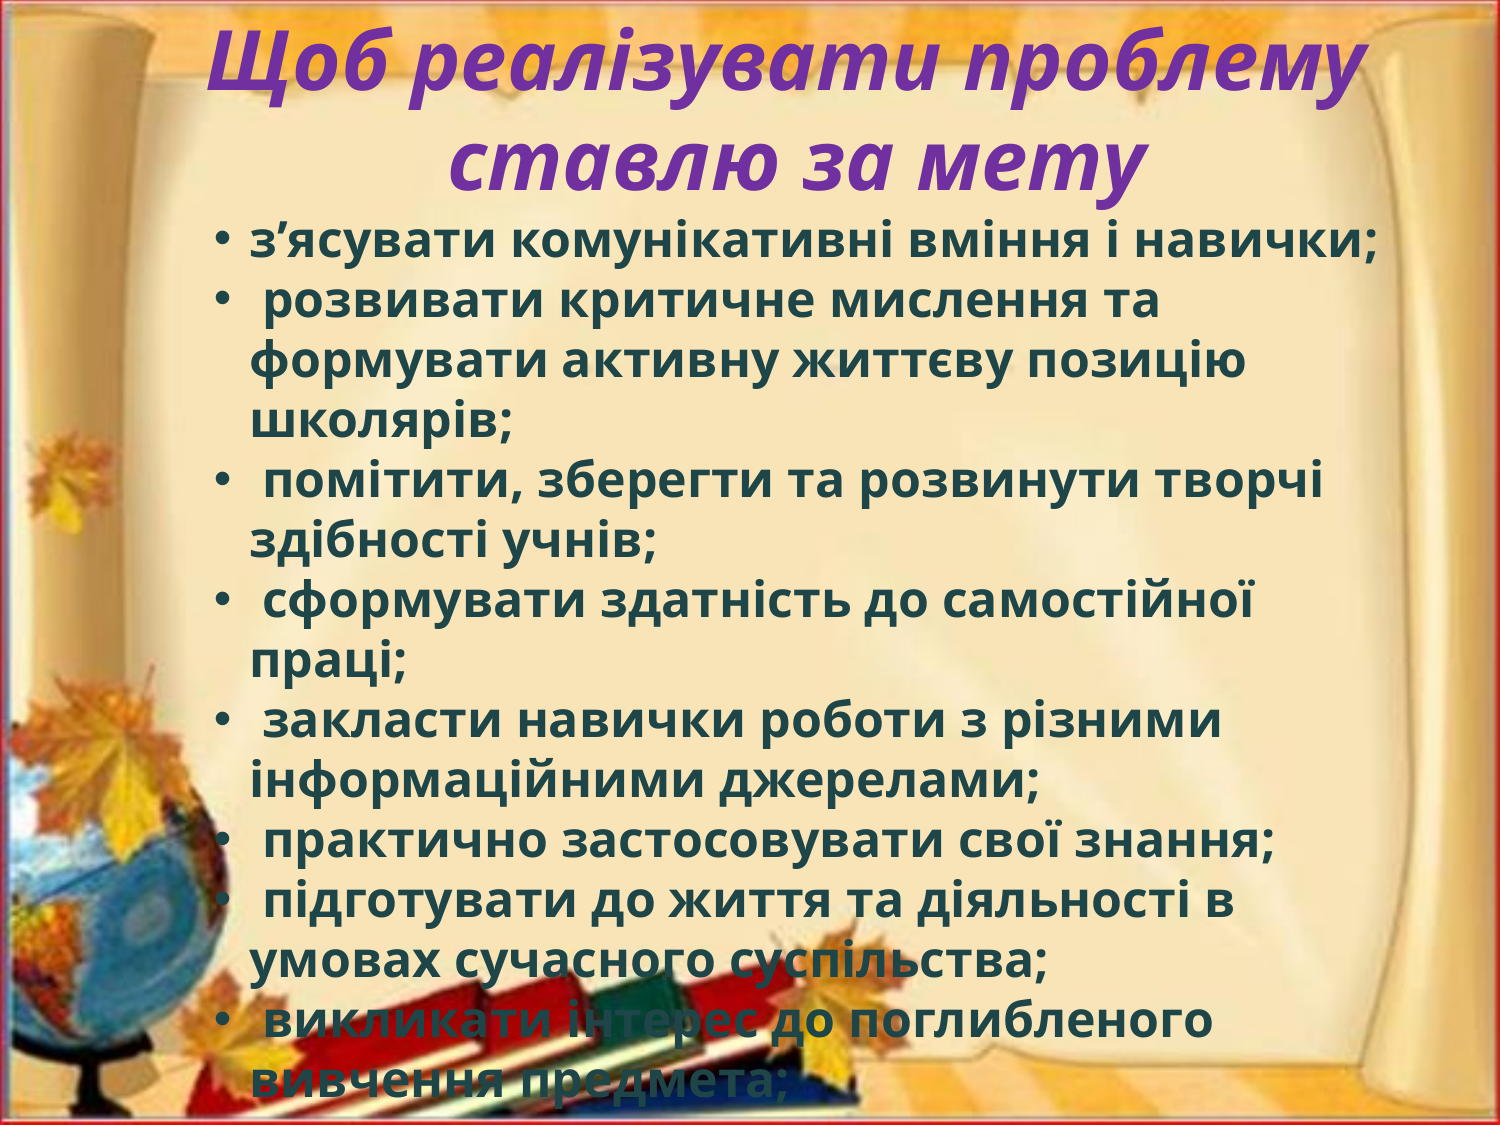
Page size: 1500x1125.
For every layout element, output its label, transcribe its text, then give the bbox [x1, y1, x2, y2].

text_box з’ясувати комунікативні вміння і навички; розвивати критичне мислення та формувати активну життєву позицію школярів; помітити, зберегти та розвинути творчі здібності учнів; сформувати здатність до самостійної праці; закласти навички роботи з різними інформаційними джерелами; практично застосовувати свої знання; підготувати до життя та діяльності в умовах сучасного суспільства; викликати інтерес до поглибленого вивчення предмета; [199, 200, 1414, 1116]
picture [0, 0, 1500, 1125]
text_box Щоб реалізувати проблему ставлю за мету [46, 0, 1500, 215]
